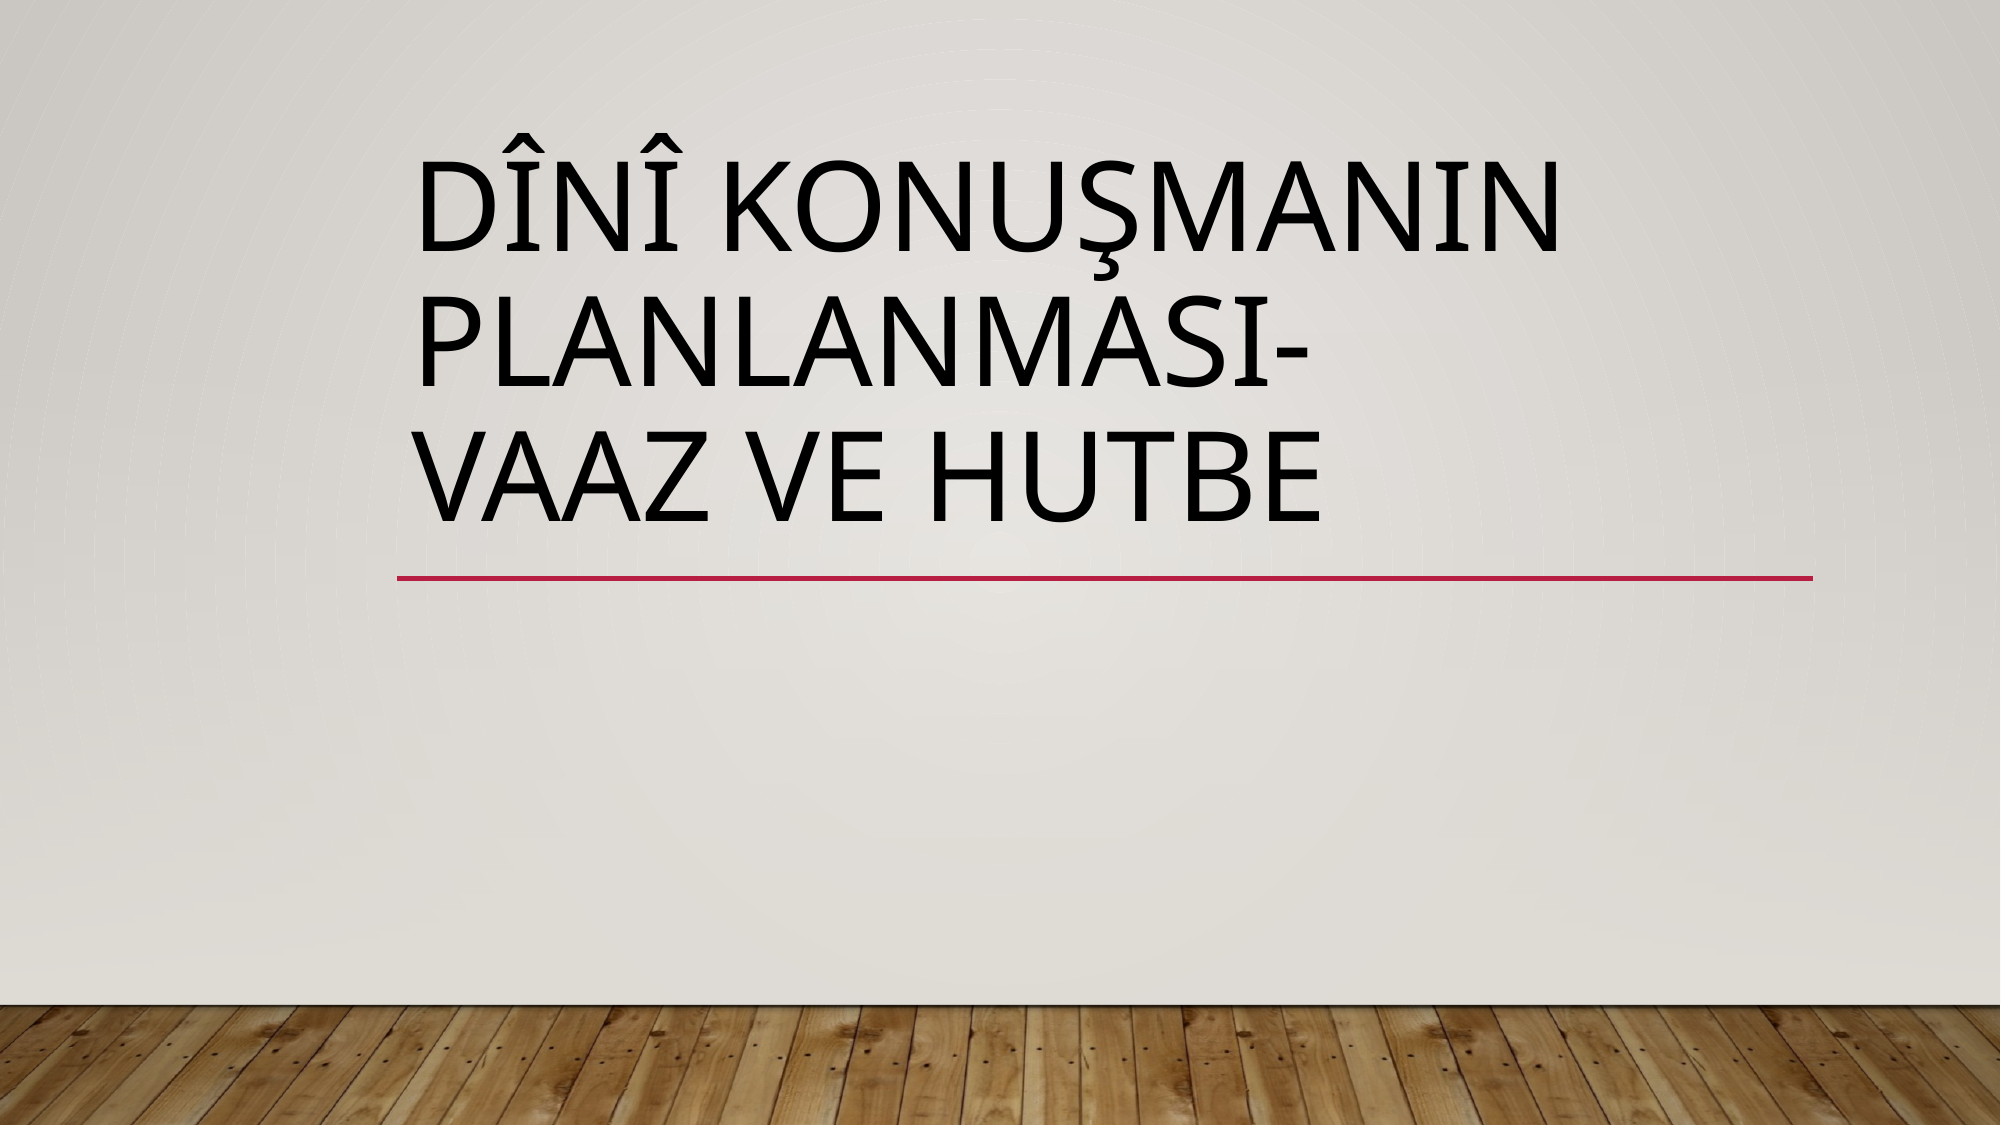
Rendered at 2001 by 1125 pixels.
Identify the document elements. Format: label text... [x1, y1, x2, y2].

picture [0, 1005, 2000, 1125]
title Dînî Konuşmanın Planlanması- Vaaz ve Hutbe [396, 131, 1814, 549]
